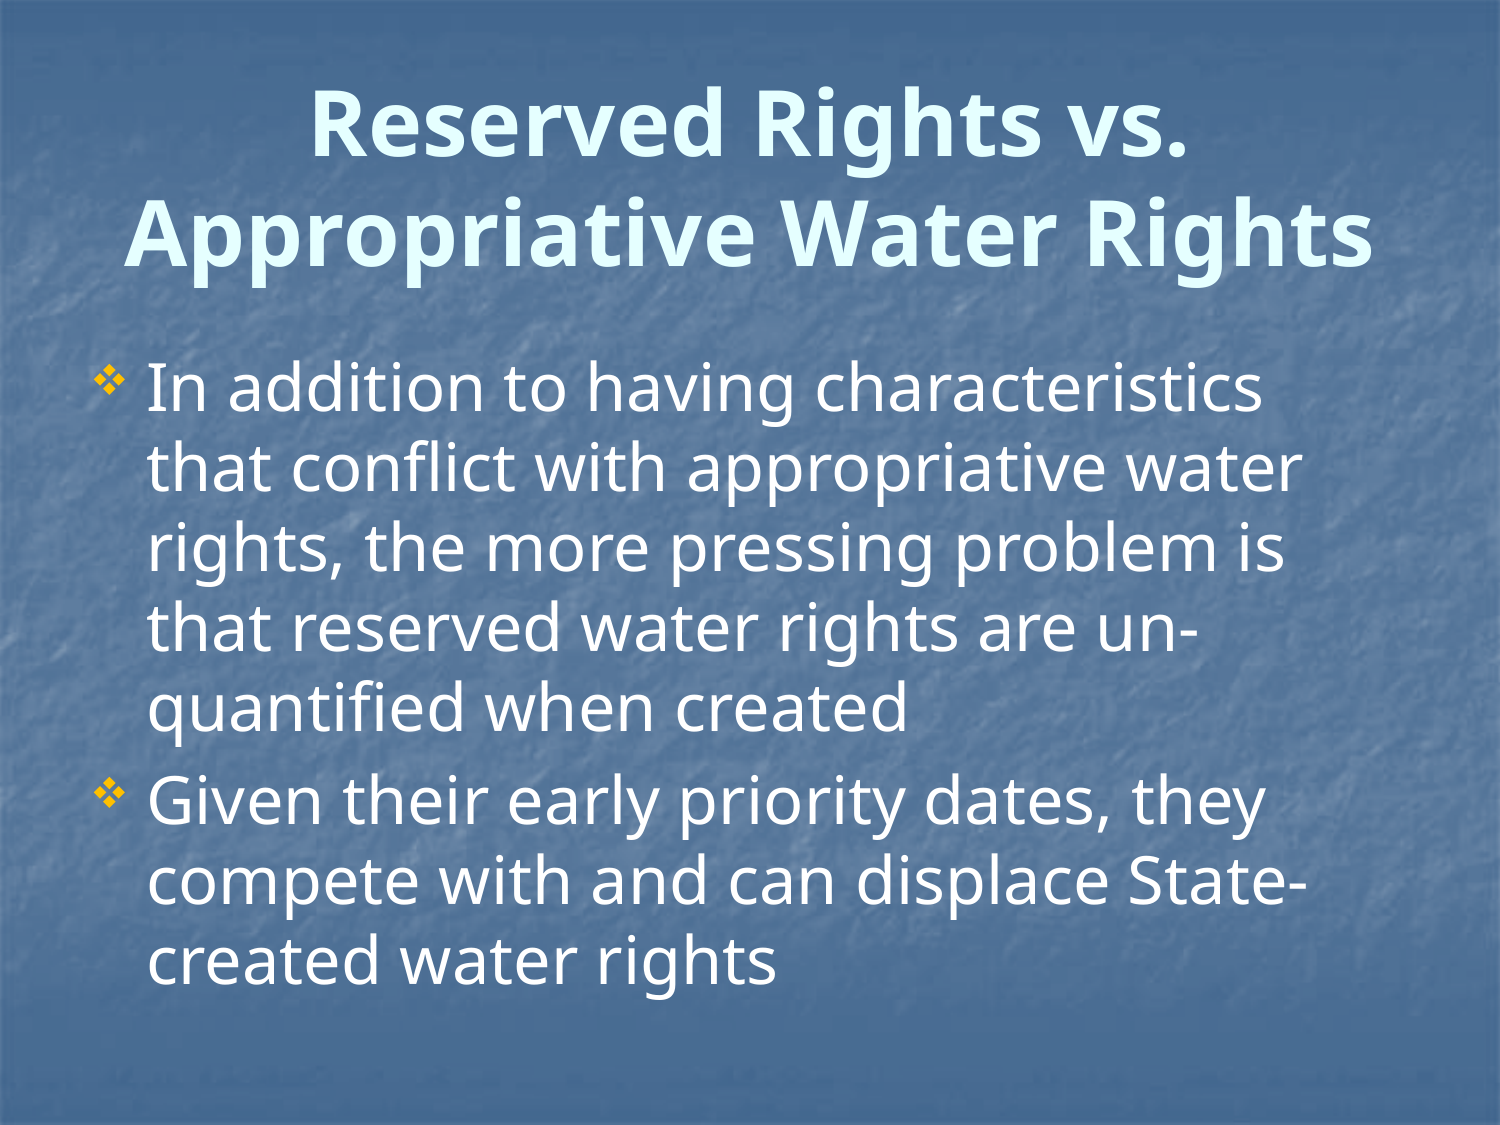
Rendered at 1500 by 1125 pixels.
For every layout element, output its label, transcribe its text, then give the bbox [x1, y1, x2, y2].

title Reserved Rights vs. Appropriative Water Rights [74, 49, 1426, 301]
list In addition to having characteristics that conflict with appropriative water rights, the more pressing problem is that reserved water rights are un-quantified when created Given their early priority dates, they compete with and can displace State-created water rights [74, 337, 1426, 1013]
